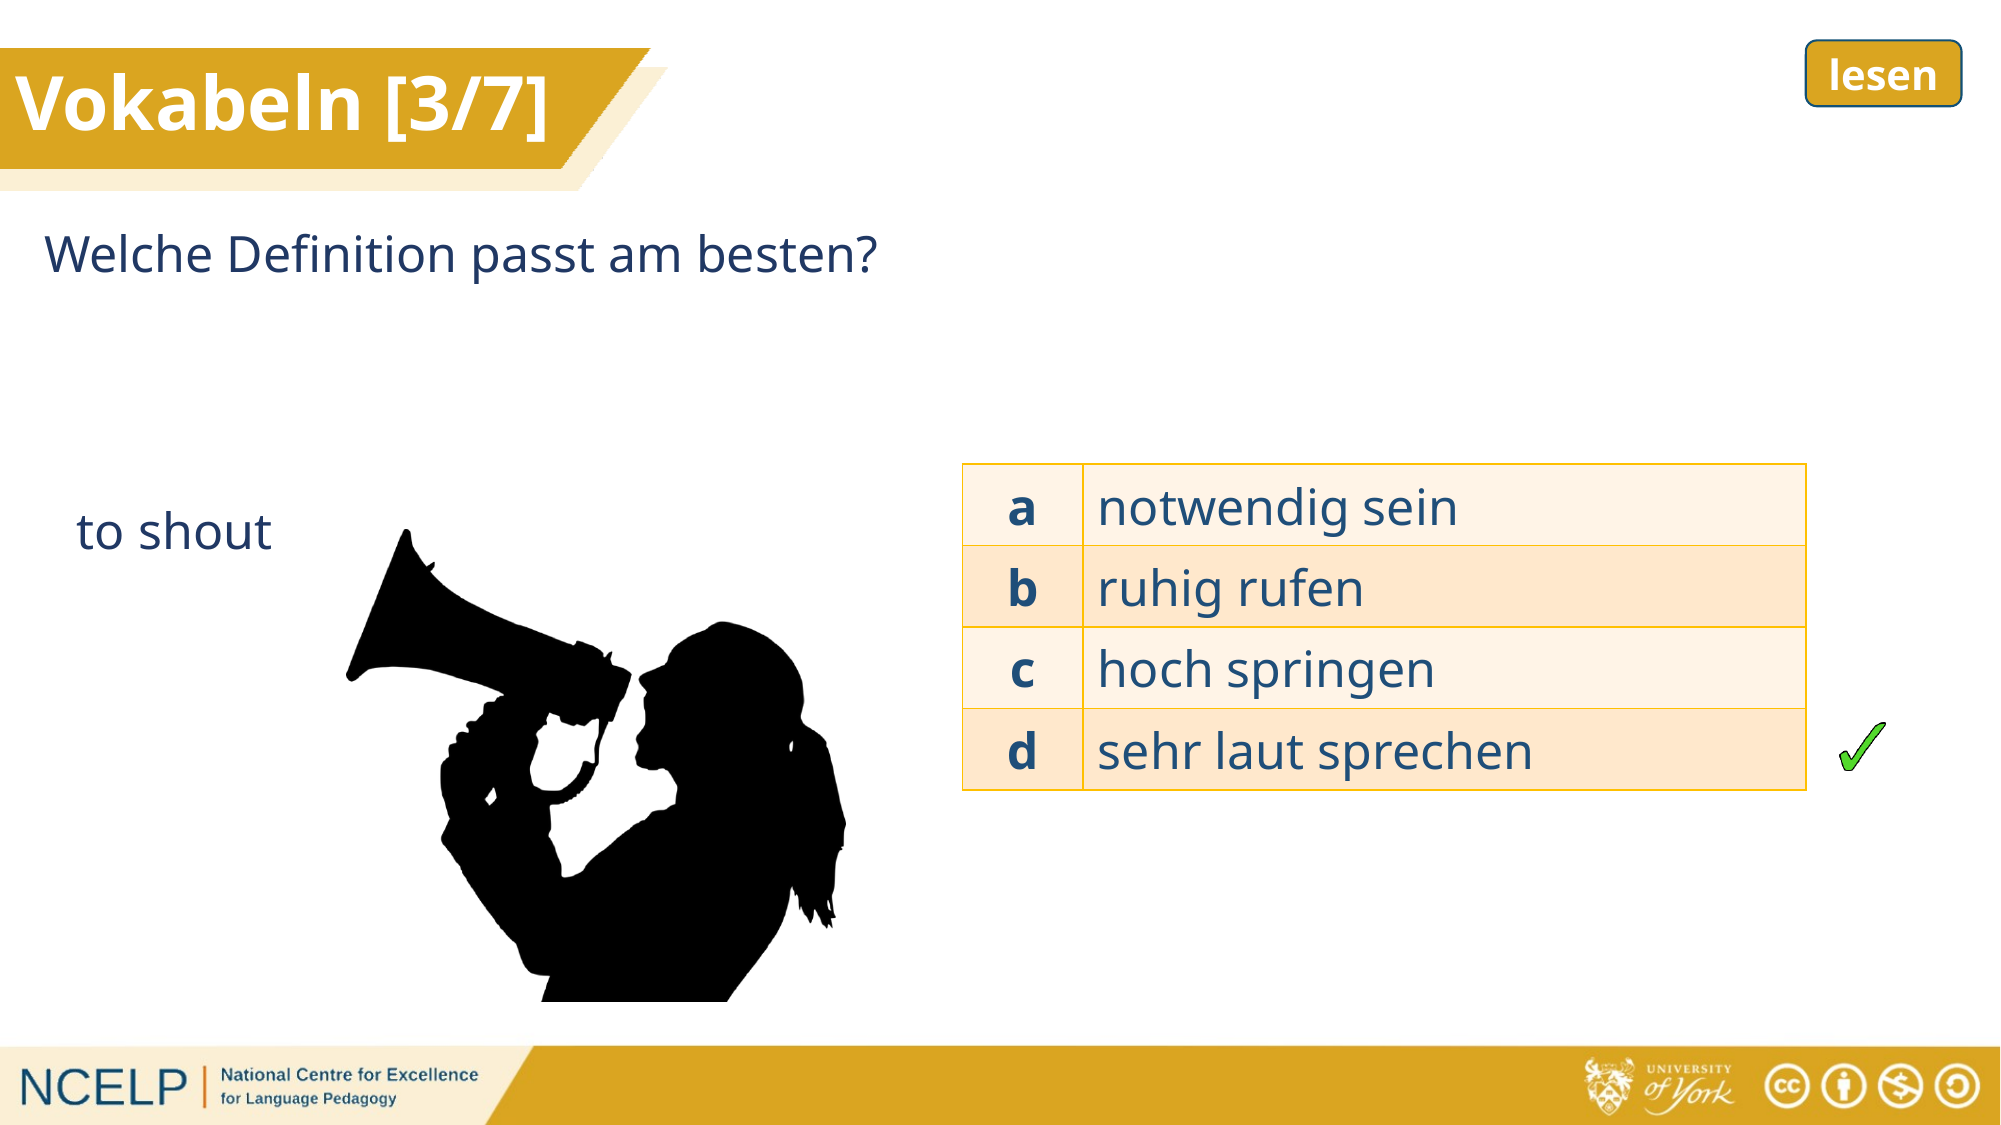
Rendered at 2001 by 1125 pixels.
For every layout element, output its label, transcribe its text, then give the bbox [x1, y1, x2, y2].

table_header notwendig sein [1084, 465, 1805, 545]
table_header a [963, 465, 1082, 545]
text_box Welche Definition passt am besten? [29, 214, 1409, 290]
table_cell c [963, 628, 1082, 708]
table_cell sehr laut sprechen [1084, 709, 1805, 789]
table_cell b [963, 546, 1082, 626]
picture [0, 0, 2001, 1125]
table_cell ruhig rufen [1084, 546, 1805, 626]
table_cell hoch springen [1084, 628, 1805, 708]
text_box to shout [62, 491, 906, 567]
text_box lesen [1804, 39, 1963, 108]
table_cell d [963, 709, 1082, 789]
